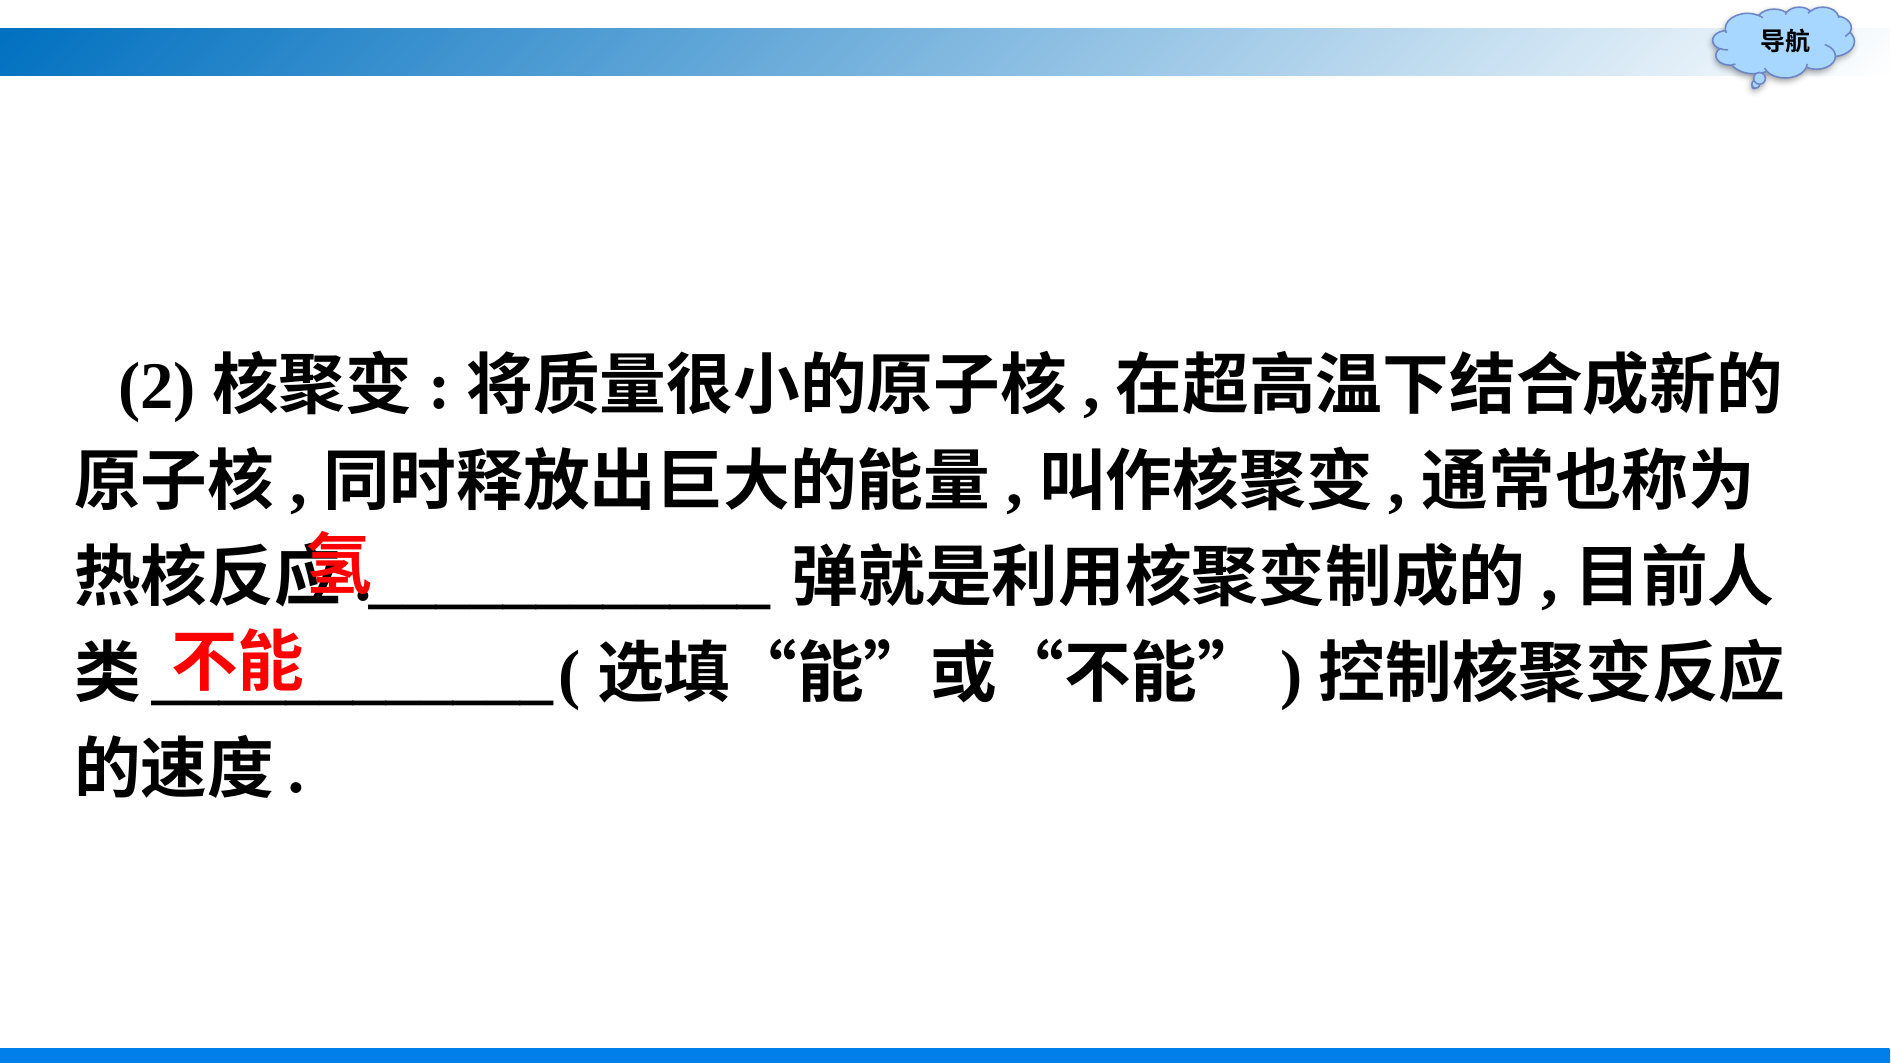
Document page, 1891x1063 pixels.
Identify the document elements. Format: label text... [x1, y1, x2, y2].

text_box (2)核聚变:将质量很小的原子核,在超高温下结合成新的原子核,同时释放出巨大的能量,叫作核聚变,通常也称为热核反应.____________弹就是利用核聚变制成的,目前人类____________(选填“能”或“不能”)控制核聚变反应的速度. [59, 318, 1833, 814]
text_box 不能 [156, 611, 320, 706]
text_box 氢 [290, 514, 388, 610]
